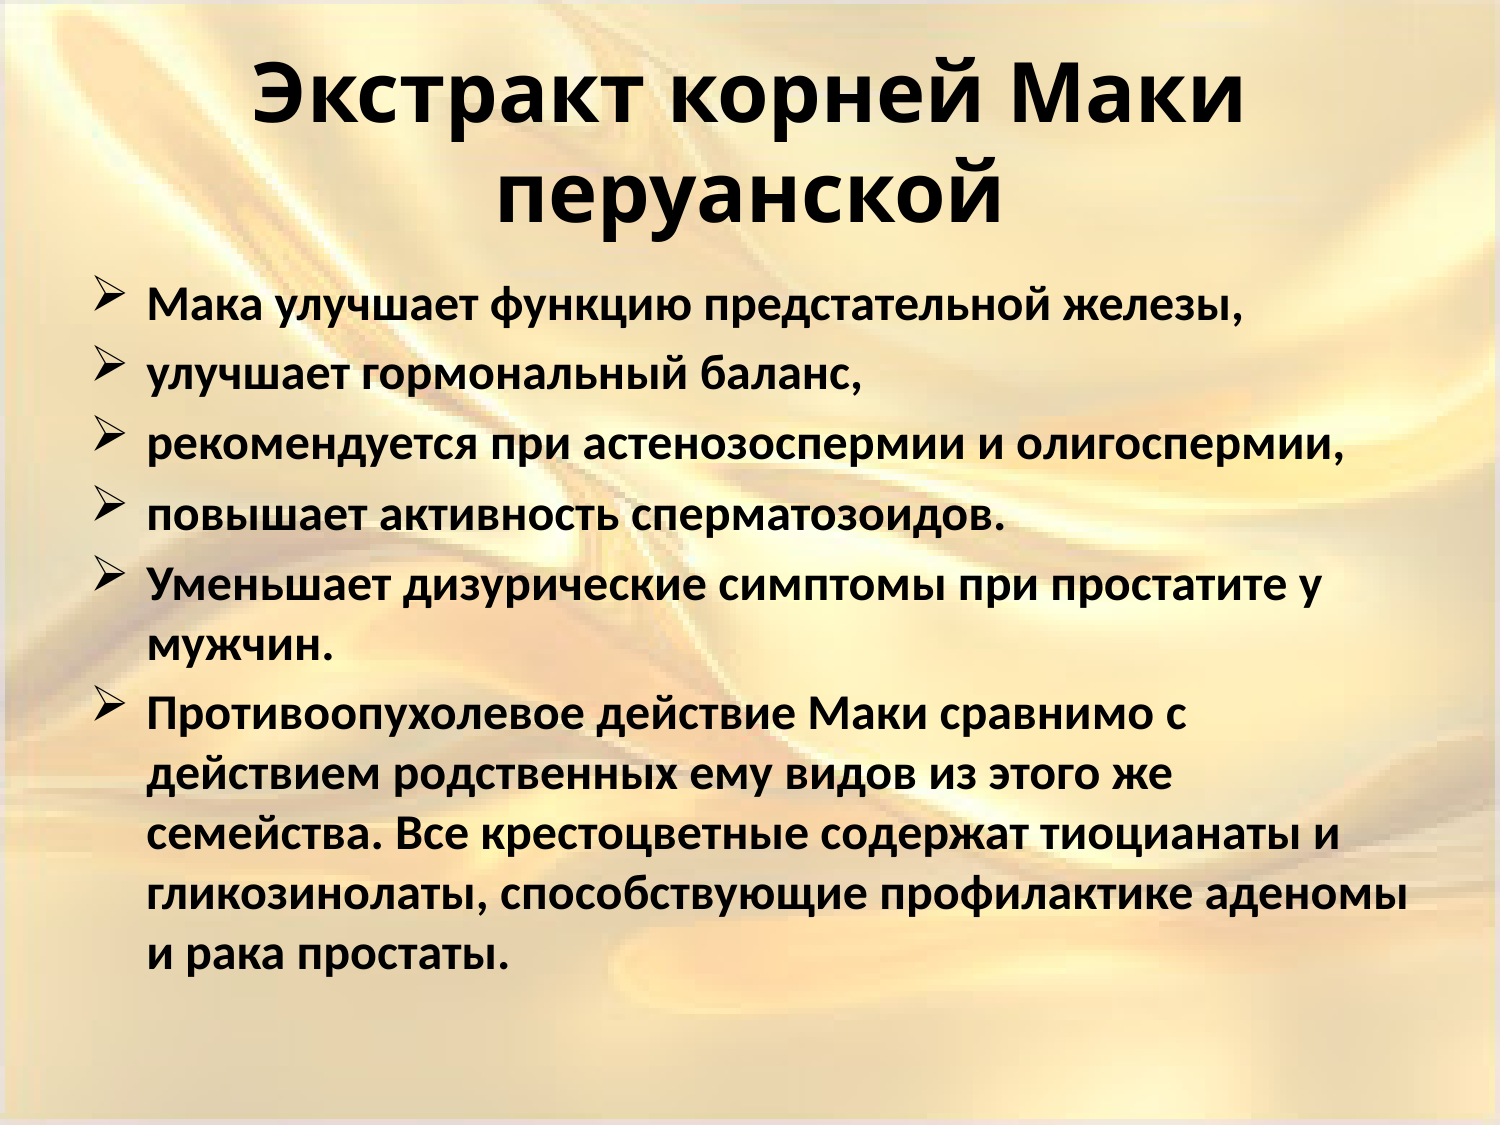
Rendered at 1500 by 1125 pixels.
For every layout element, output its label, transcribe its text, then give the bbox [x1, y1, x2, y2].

picture [0, 0, 1500, 1125]
title Экстракт корней Маки перуанской [75, 31, 1425, 247]
list Мака улучшает функцию предстательной железы, улучшает гормональный баланс, рекомендуется при астенозоспермии и олигоспермии, повышает активность сперматозоидов. Уменьшает дизурические симптомы при простатите у мужчин. Противоопухолевое действие Маки сравнимо с действием родственных ему видов из этого же семейства. Все крестоцветные содержат тиоцианаты и гликозинолаты, способствующие профилактике аденомы и рака простаты. [75, 262, 1425, 988]
